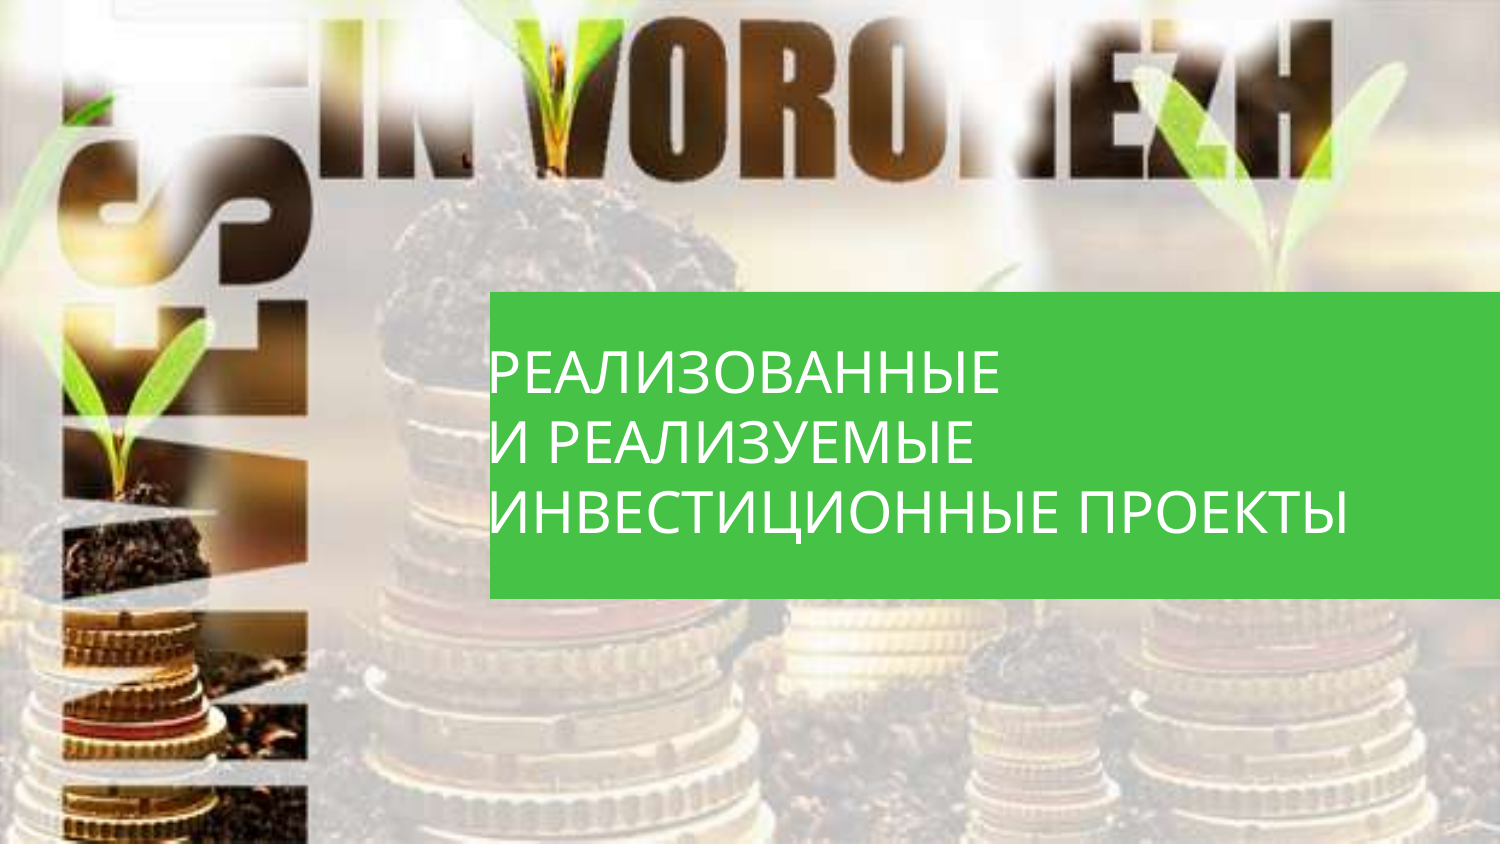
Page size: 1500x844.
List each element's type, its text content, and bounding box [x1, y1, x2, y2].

text_box РЕАЛИЗОВАННЫЕ И РЕАЛИЗУЕМЫЕ ИНВЕСТИЦИОННЫЕ ПРОЕКТЫ [472, 327, 1366, 552]
text_box [488, 290, 1500, 601]
picture [0, 0, 1500, 844]
